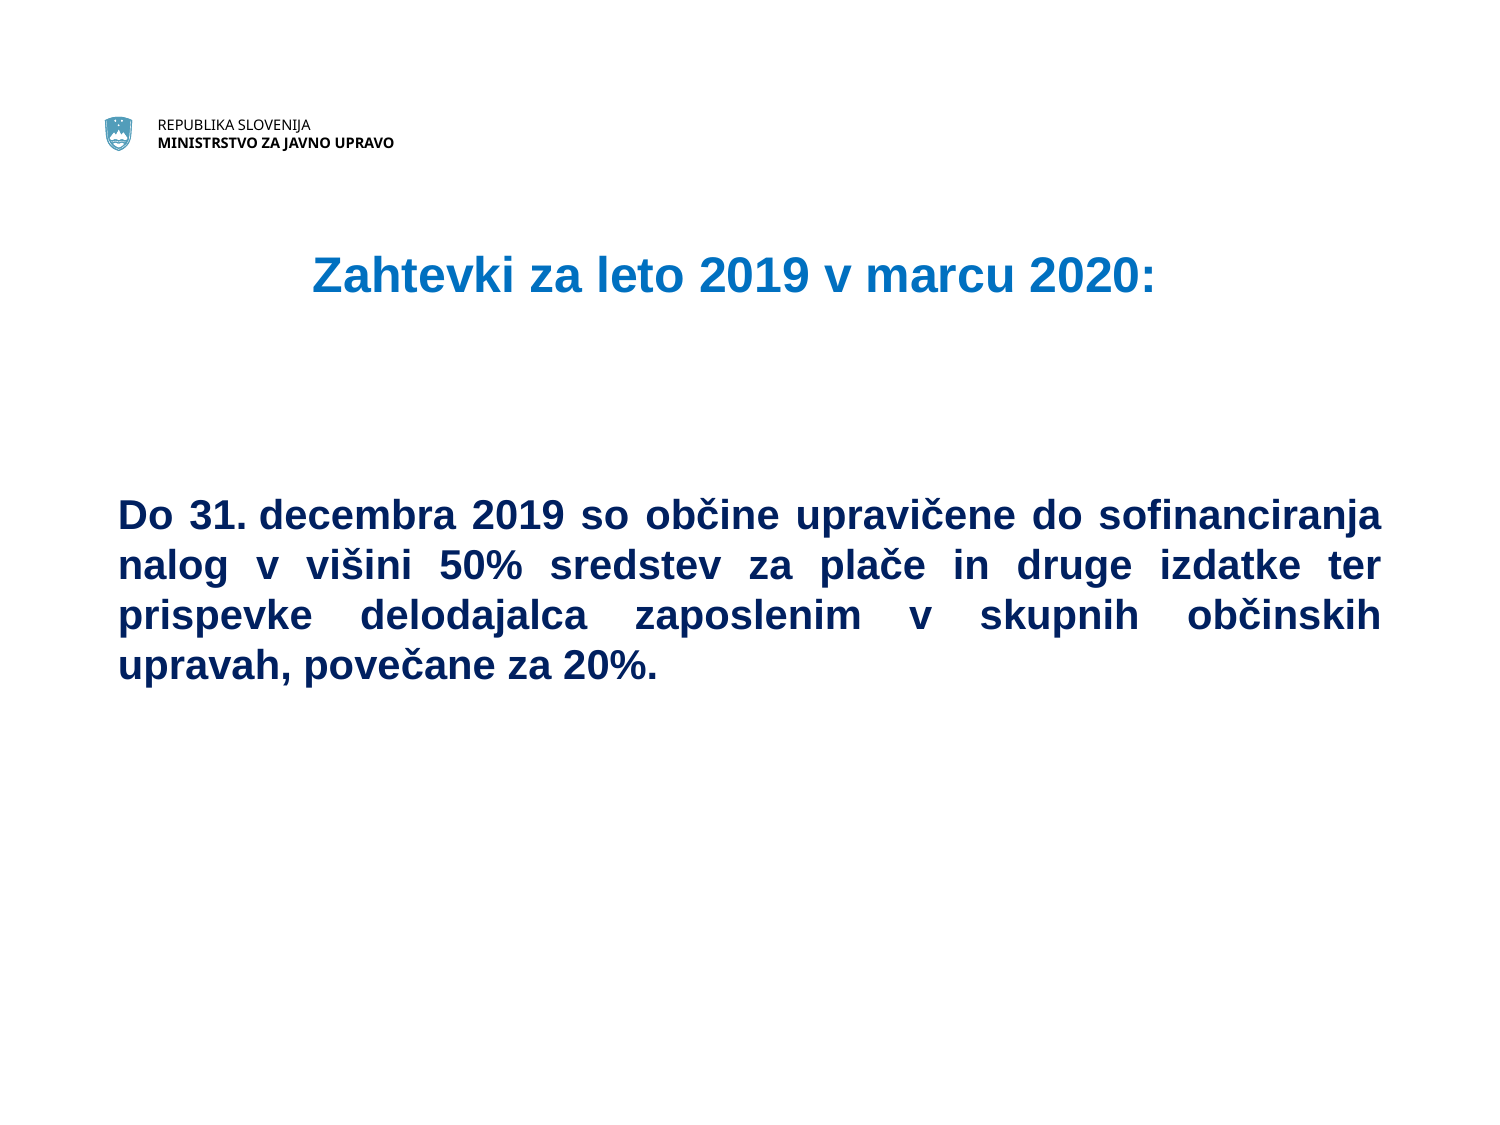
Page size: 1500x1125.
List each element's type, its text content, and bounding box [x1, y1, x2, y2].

list Do 31. decembra 2019 so občine upravičene do sofinanciranja nalog v višini 50% sredstev za plače in druge izdatke ter prispevke delodajalca zaposlenim v skupnih občinskih upravah, povečane za 20%. [103, 363, 1397, 1014]
title Zahtevki za leto 2019 v marcu 2020: [88, 235, 1383, 364]
